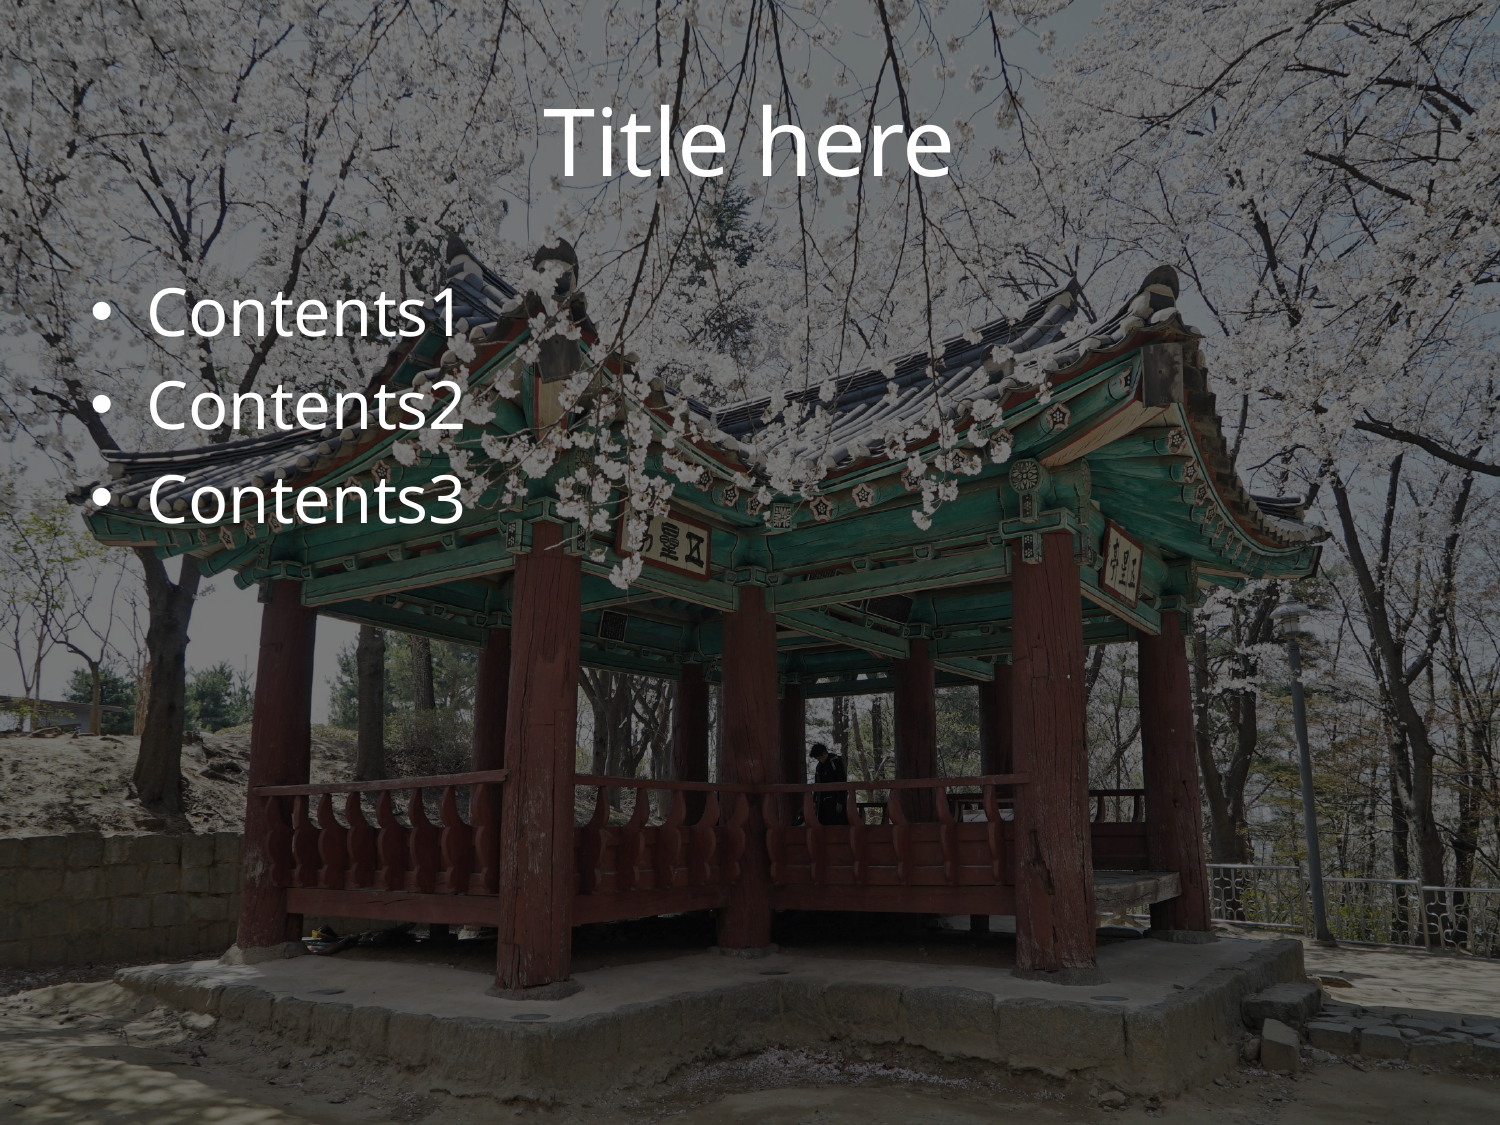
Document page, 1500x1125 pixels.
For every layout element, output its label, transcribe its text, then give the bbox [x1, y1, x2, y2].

text_box [0, 0, 1500, 1125]
title Title here [75, 45, 1425, 233]
list Contents1 Contents2 Contents3 [75, 262, 1425, 1005]
